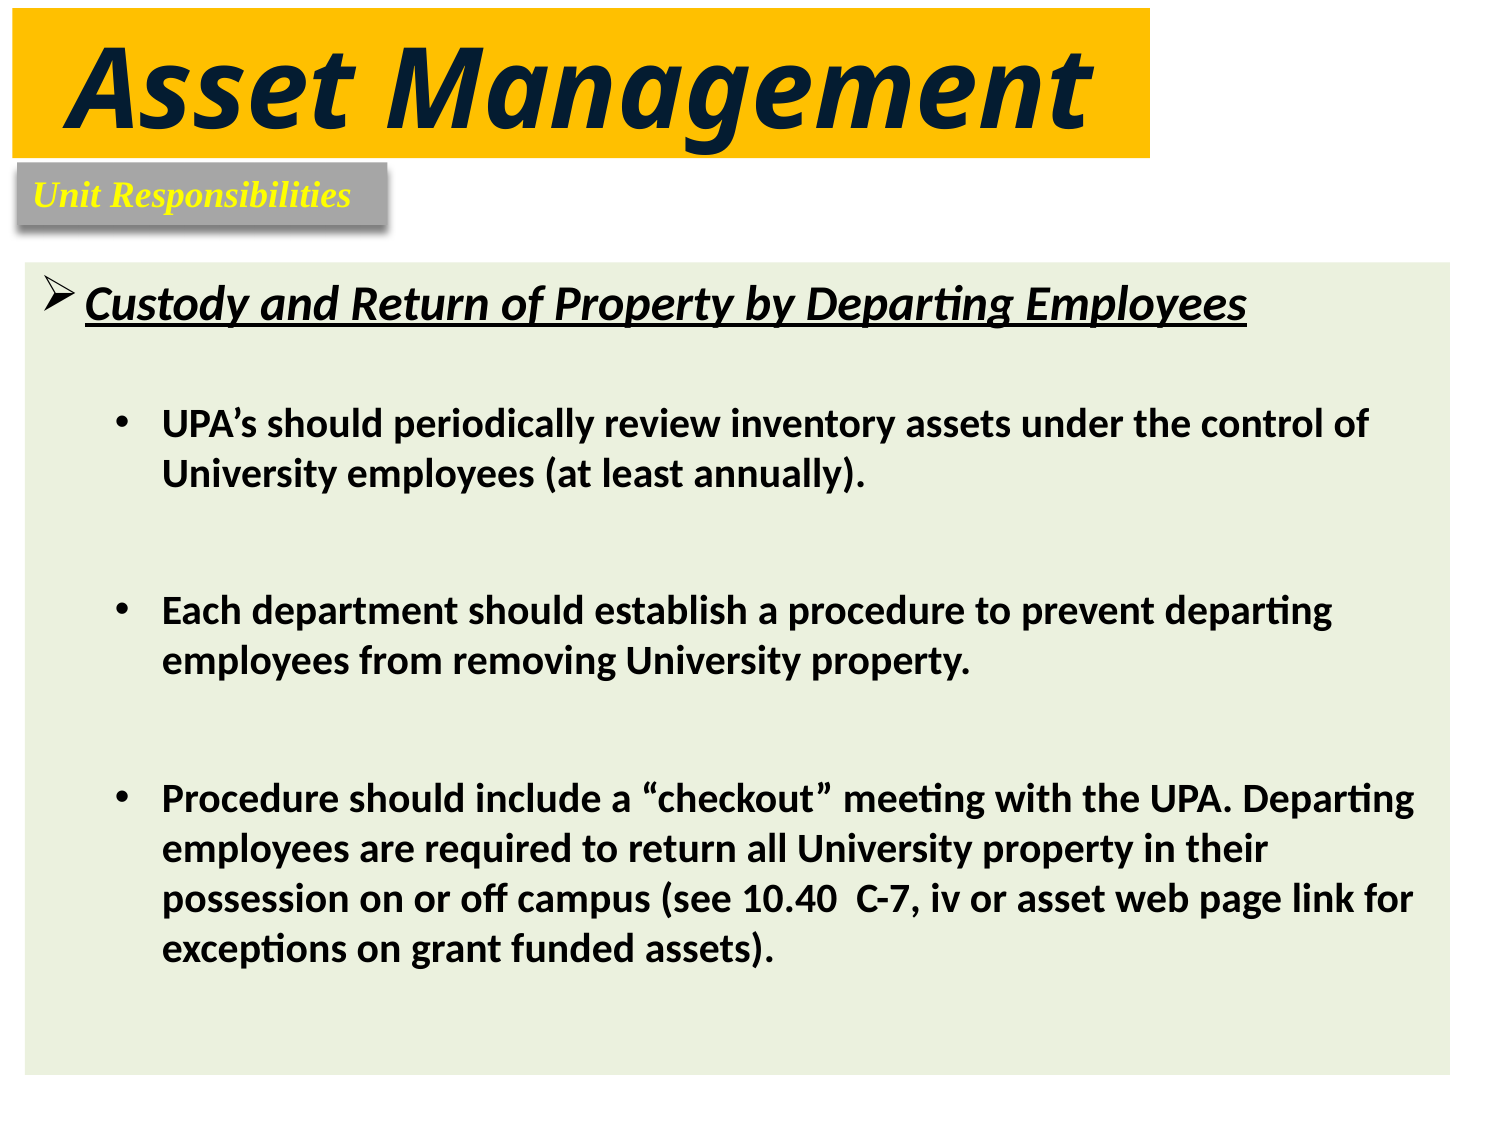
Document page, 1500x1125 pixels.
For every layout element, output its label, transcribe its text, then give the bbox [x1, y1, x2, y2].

text_box Unit Responsibilities [17, 162, 388, 225]
list Custody and Return of Property by Departing Employees UPA’s should periodically review inventory assets under the control of University employees (at least annually). Each department should establish a procedure to prevent departing employees from removing University property. Procedure should include a “checkout” meeting with the UPA. Departing employees are required to return all University property in their possession on or off campus (see 10.40 C-7, iv or asset web page link for exceptions on grant funded assets). [24, 262, 1450, 1075]
text_box Asset Management [12, 8, 1150, 159]
